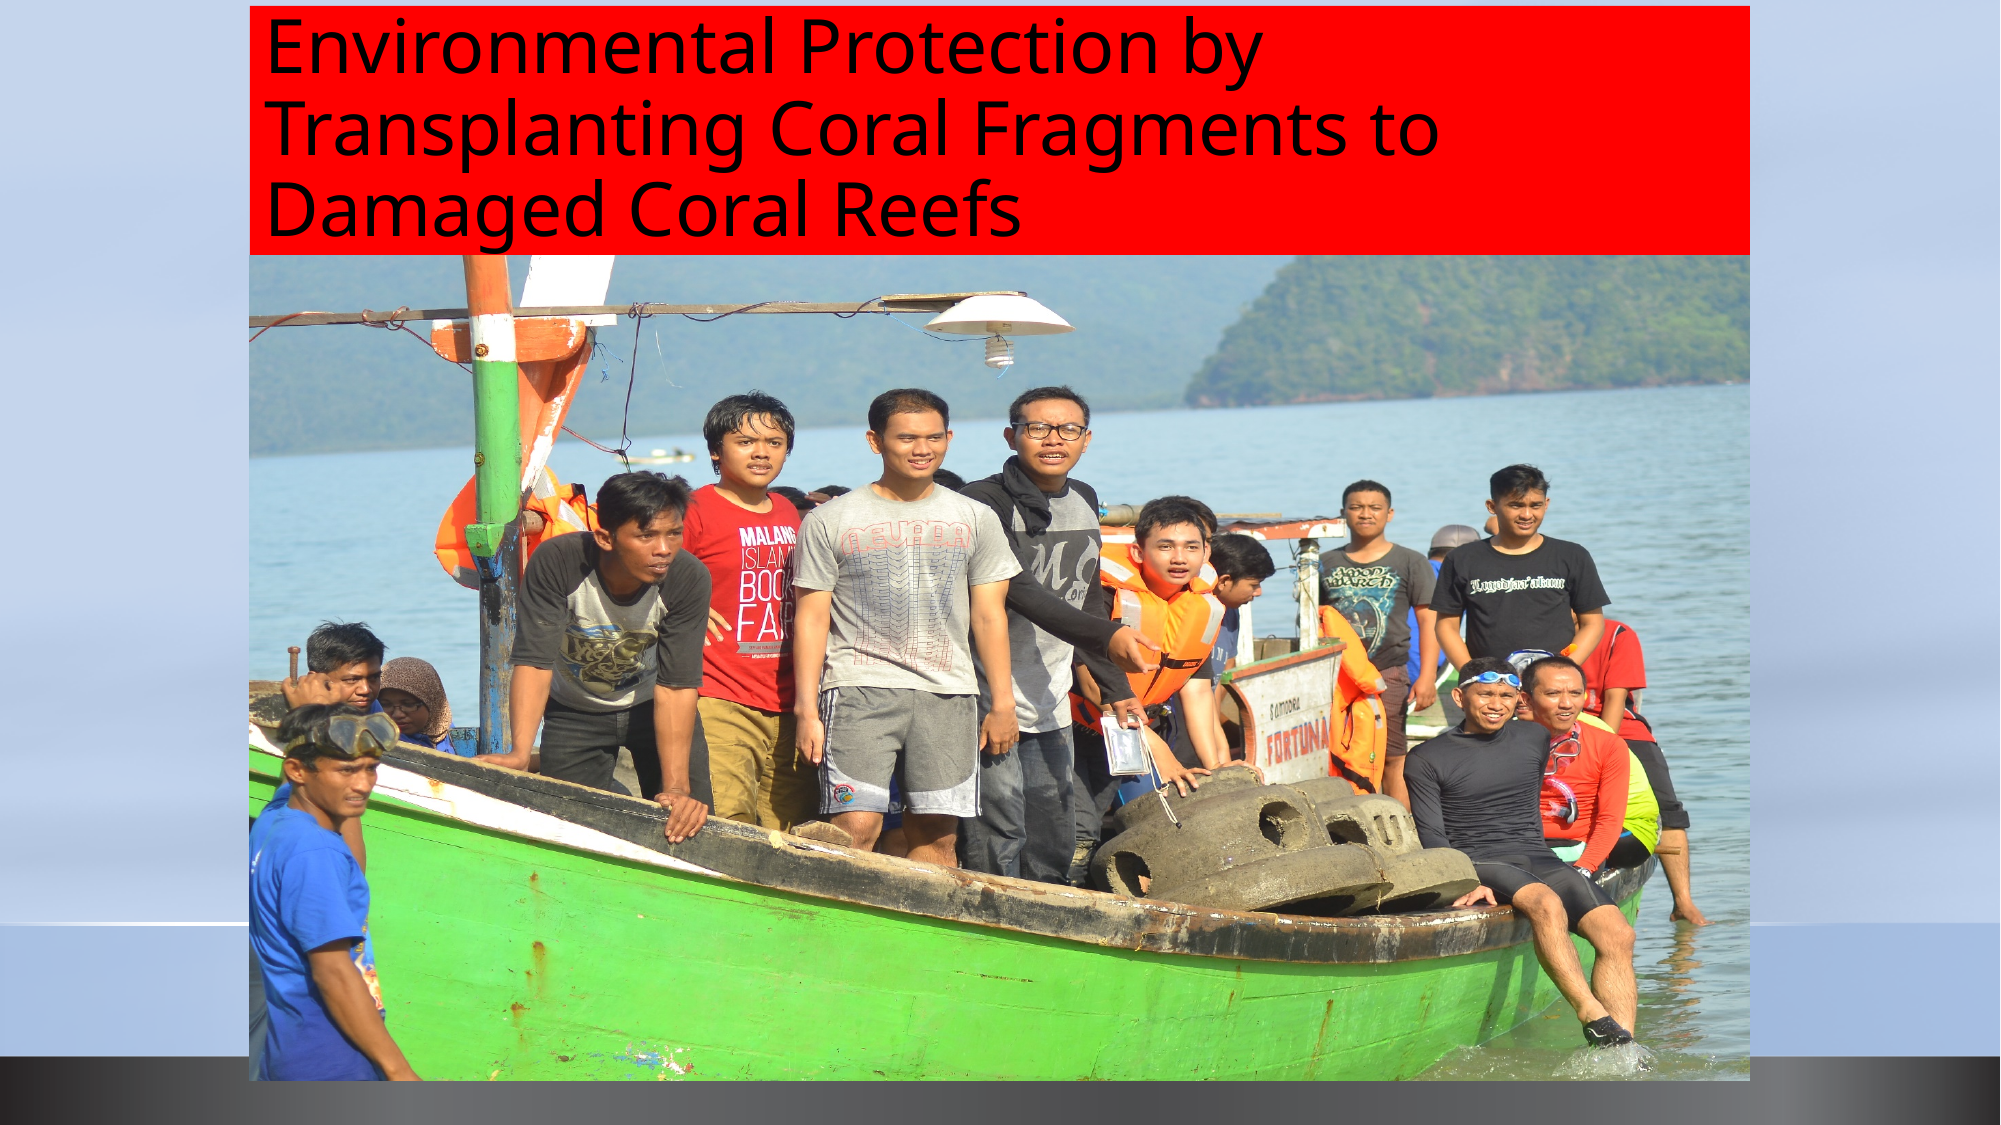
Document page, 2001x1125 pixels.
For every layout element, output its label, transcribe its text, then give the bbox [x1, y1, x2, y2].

picture [0, 0, 2001, 1125]
title Environmental Protection by Transplanting Coral Fragments to Damaged Coral Reefs [249, 5, 1750, 255]
